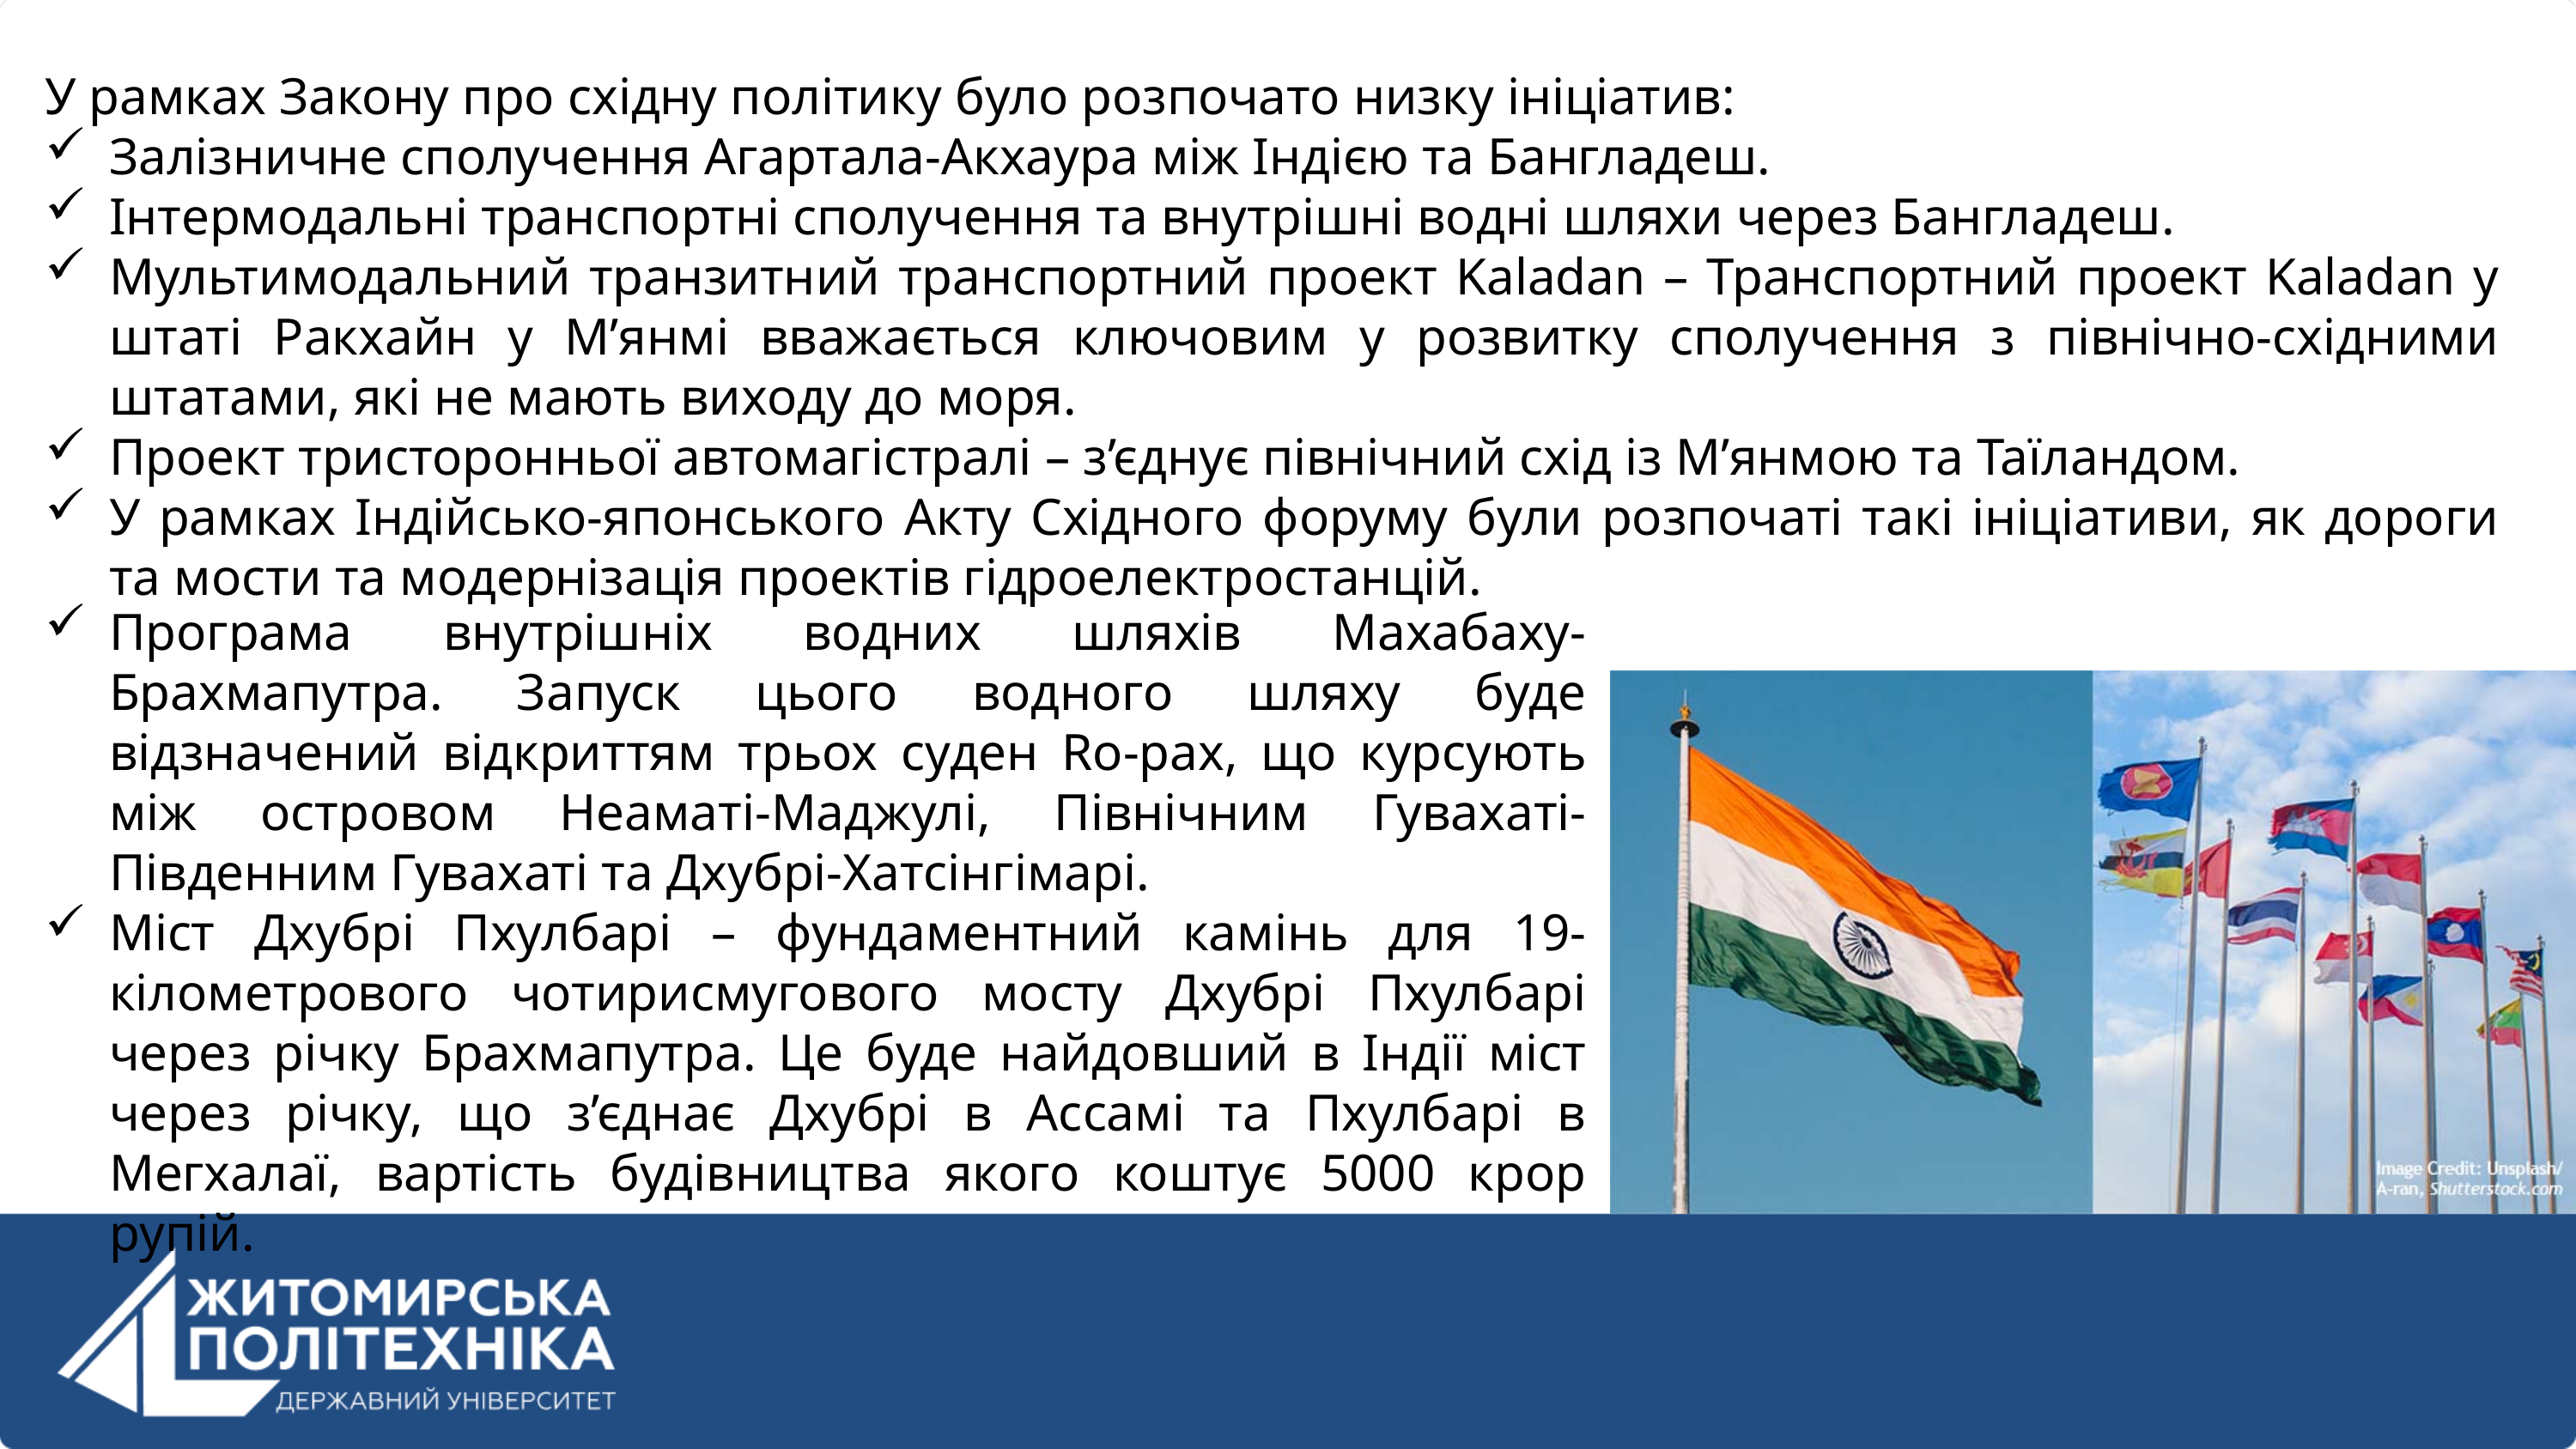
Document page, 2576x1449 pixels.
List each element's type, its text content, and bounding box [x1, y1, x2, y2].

picture [1609, 670, 2576, 1215]
text_box Програма внутрішніх водних шляхів Махабаху-Брахмапутра. Запуск цього водного шляху буде відзначений відкриттям трьох суден Ro-pax, що курсують між островом Неаматі-Маджулі, Північним Гувахаті-Південним Гувахаті та Дхубрі-Хатсінгімарі. Міст Дхубрі Пхулбарі – фундаментний камінь для 19-кілометрового чотирисмугового мосту Дхубрі Пхулбарі через річку Брахмапутра. Це буде найдовший в Індії міст через річку, що з’єднає Дхубрі в Ассамі та Пхулбарі в Мегхалаї, вартість будівництва якого коштує 5000 крор рупій. [32, 594, 1600, 1268]
text_box [0, 0, 2576, 1449]
text_box У рамках Закону про східну політику було розпочато низку ініціатив: Залізничне сполучення Агартала-Акхаура між Індією та Бангладеш. Інтермодальні транспортні сполучення та внутрішні водні шляхи через Бангладеш. Мультимодальний транзитний транспортний проект Kaladan – Транспортний проект Kaladan у штаті Ракхайн у М’янмі вважається ключовим у розвитку сполучення з північно-східними штатами, які не мають виходу до моря. Проект тристоронньої автомагістралі – з’єднує північний схід із М’янмою та Таїландом. У рамках Індійсько-японського Акту Східного форуму були розпочаті такі ініціативи, як дороги та мости та модернізація проектів гідроелектростанцій. [32, 58, 2512, 612]
